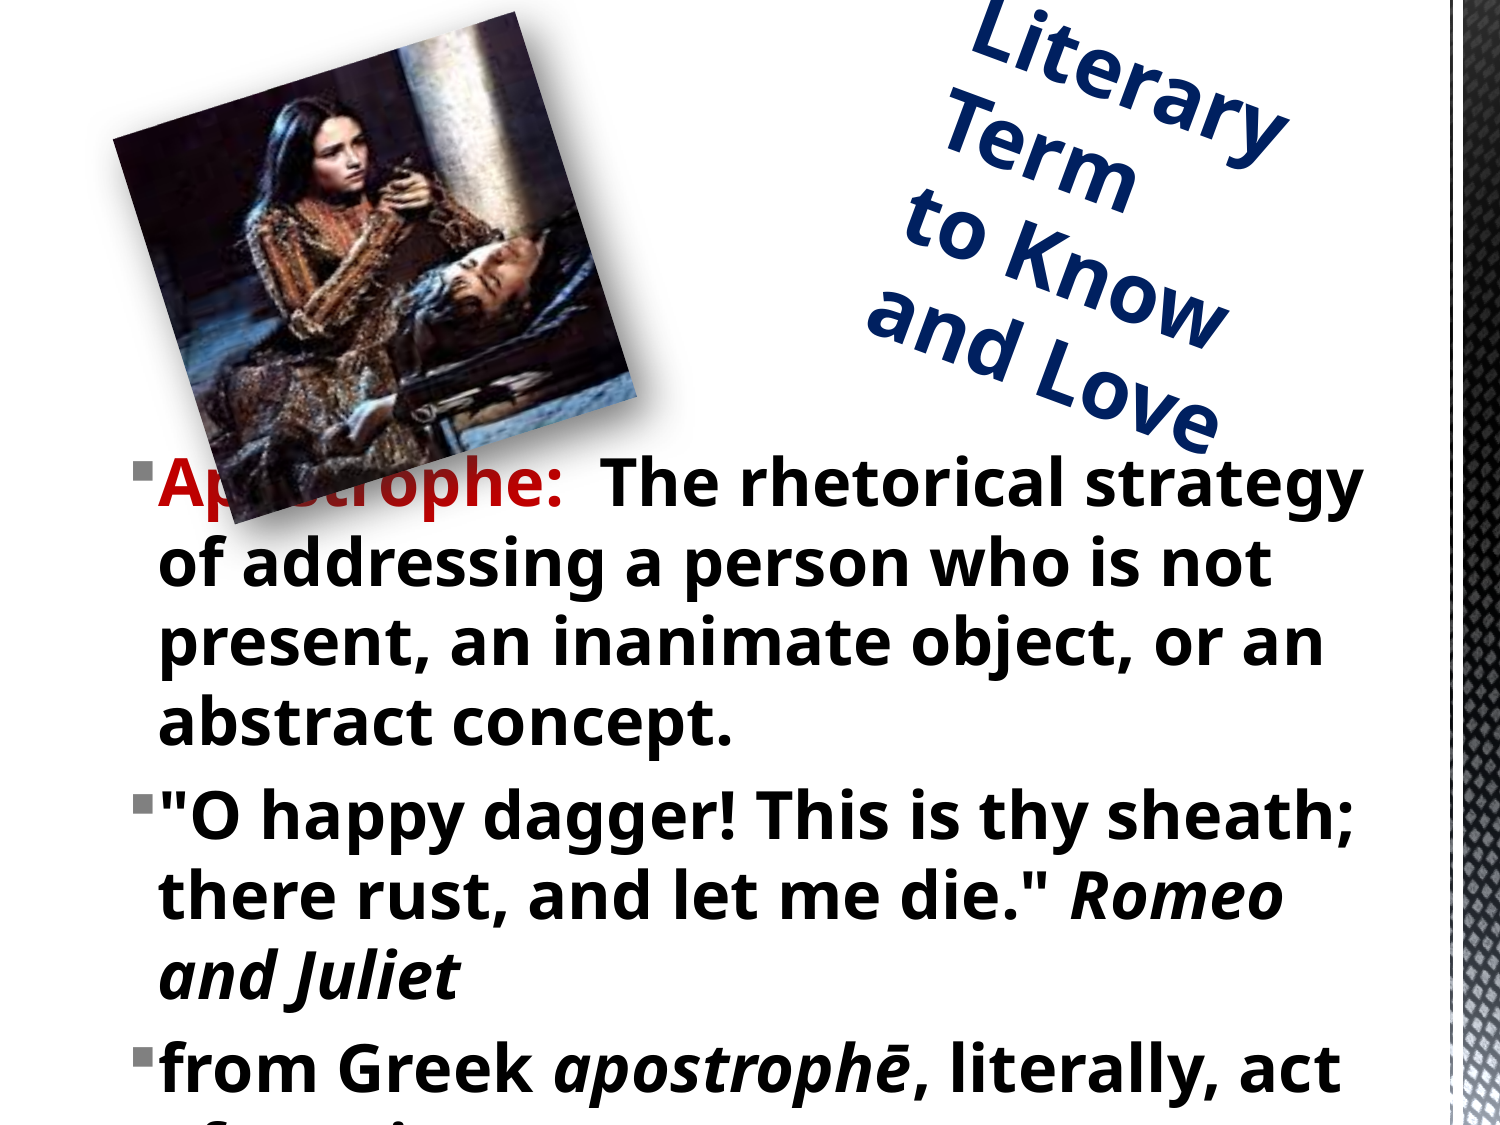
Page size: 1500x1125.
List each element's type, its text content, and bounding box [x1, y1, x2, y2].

list Apostrophe: The rhetorical strategy of addressing a person who is not present, an inanimate object, or an abstract concept. "O happy dagger! This is thy sheath; there rust, and let me die." Romeo and Juliet from Greek apostrophē, literally, act of turning away [112, 450, 1413, 1125]
title Literary Term to Know and Love [858, 12, 1479, 485]
picture [112, 12, 638, 525]
picture [1447, 0, 1500, 1125]
